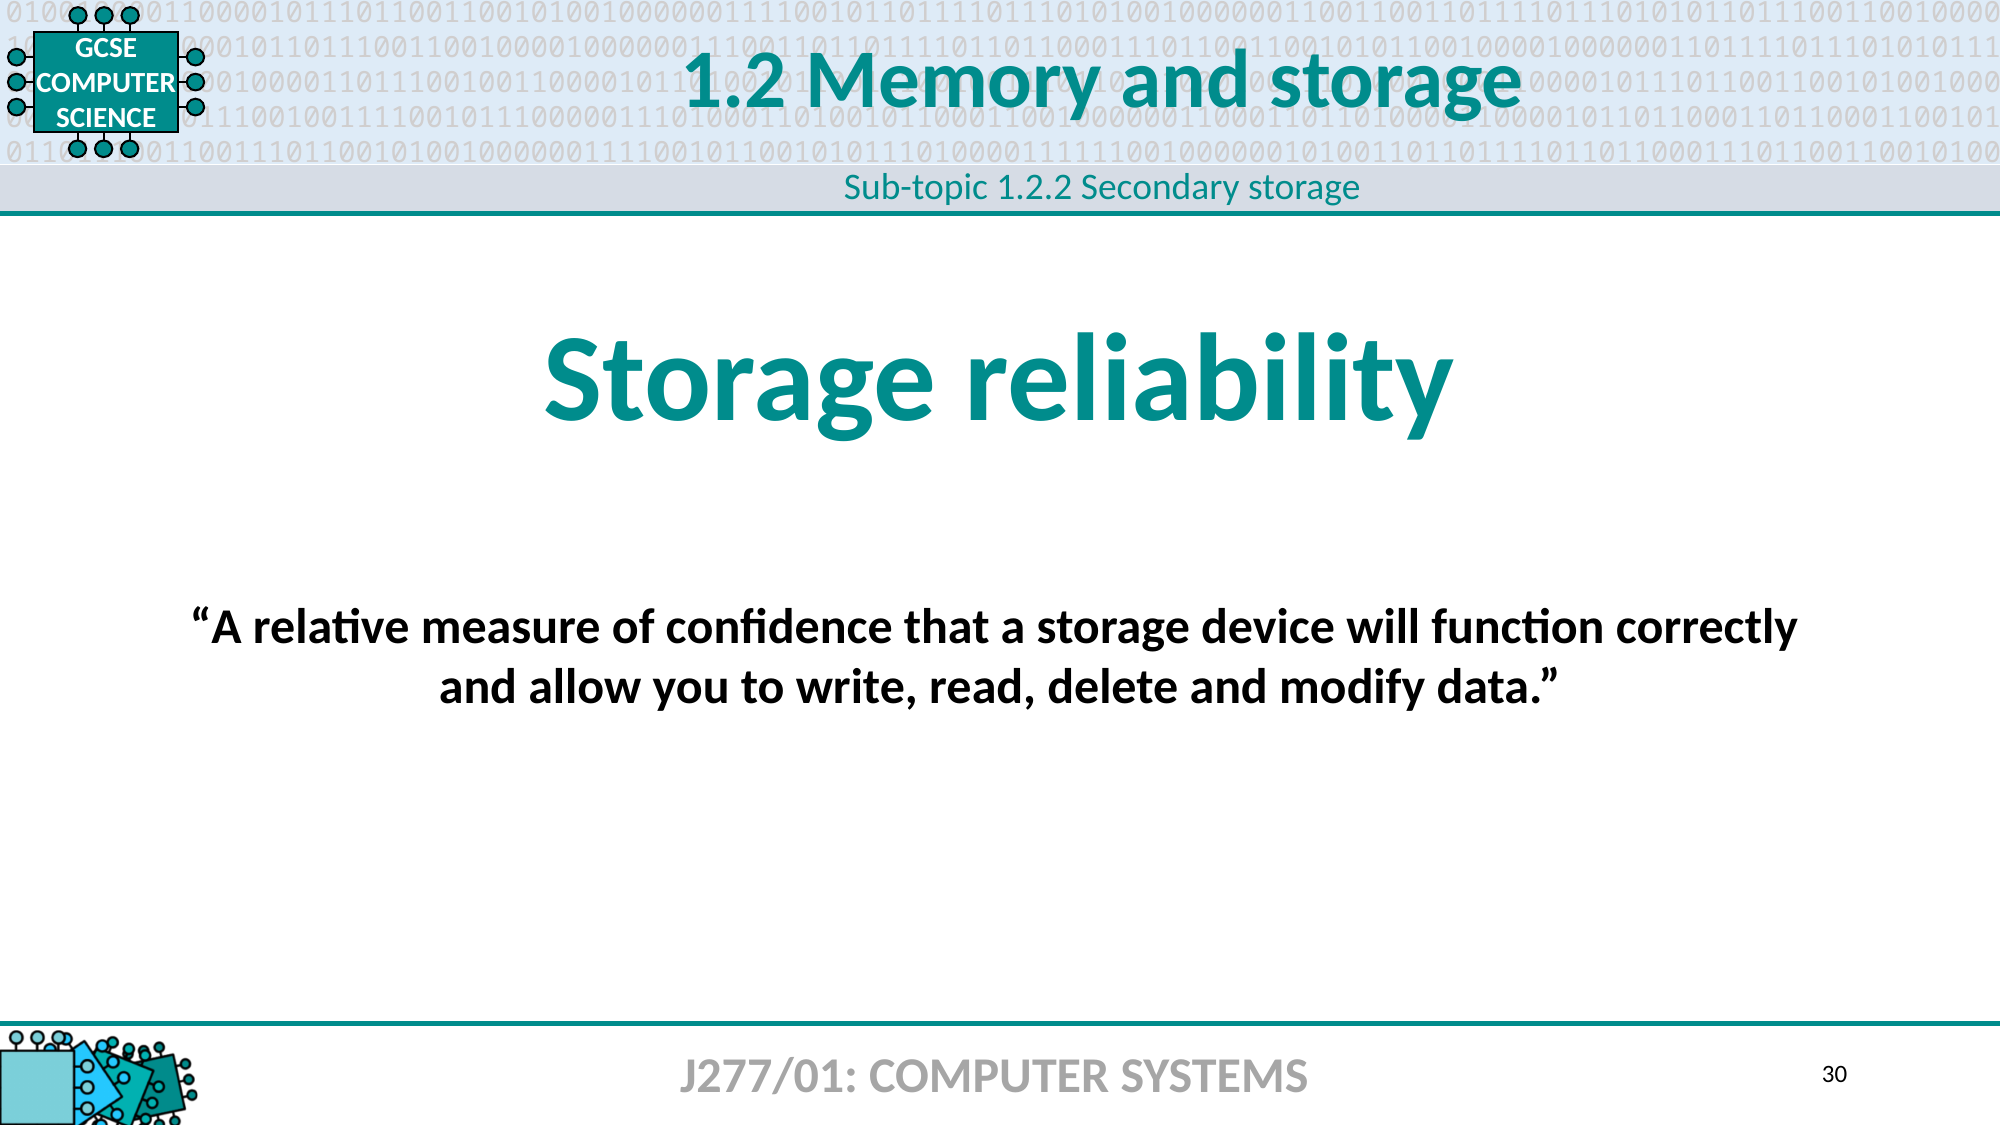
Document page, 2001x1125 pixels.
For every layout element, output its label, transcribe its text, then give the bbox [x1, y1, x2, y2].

slide_number 30 [1412, 1042, 1863, 1103]
text_box 1.2 Memory and storage [204, 16, 2000, 132]
picture [0, 1031, 198, 1125]
text_box Sub-topic 1.2.2 Secondary storage [204, 154, 2000, 215]
text_box J277/01: COMPUTER SYSTEMS [665, 1034, 1335, 1110]
text_box “A relative measure of confidence that a storage device will function correctly and allow you to write, read, delete and modify data.” [0, 585, 2000, 721]
text_box Storage reliability [0, 287, 2000, 453]
